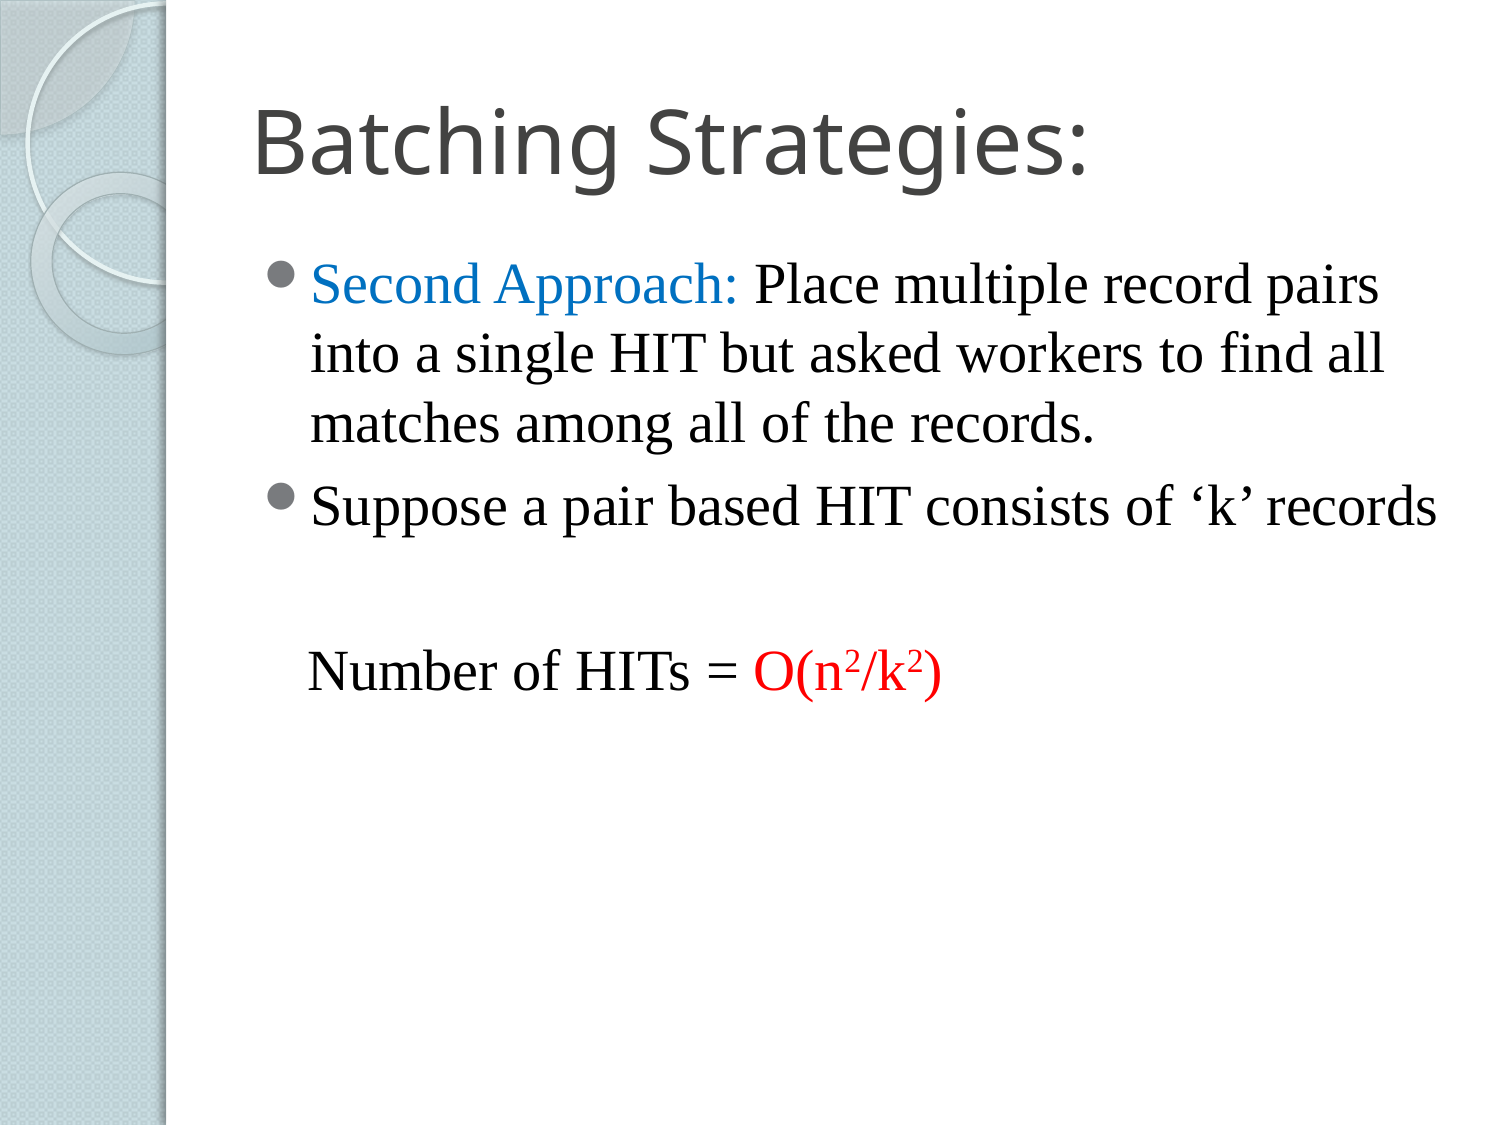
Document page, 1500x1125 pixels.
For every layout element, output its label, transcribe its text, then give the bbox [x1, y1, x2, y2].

list Second Approach: Place multiple record pairs into a single HIT but asked workers to find all matches among all of the records. Suppose a pair based HIT consists of ‘k’ records Number of HITs = O(n2/k2) [235, 237, 1466, 1025]
title Batching Strategies: [235, 45, 1466, 233]
